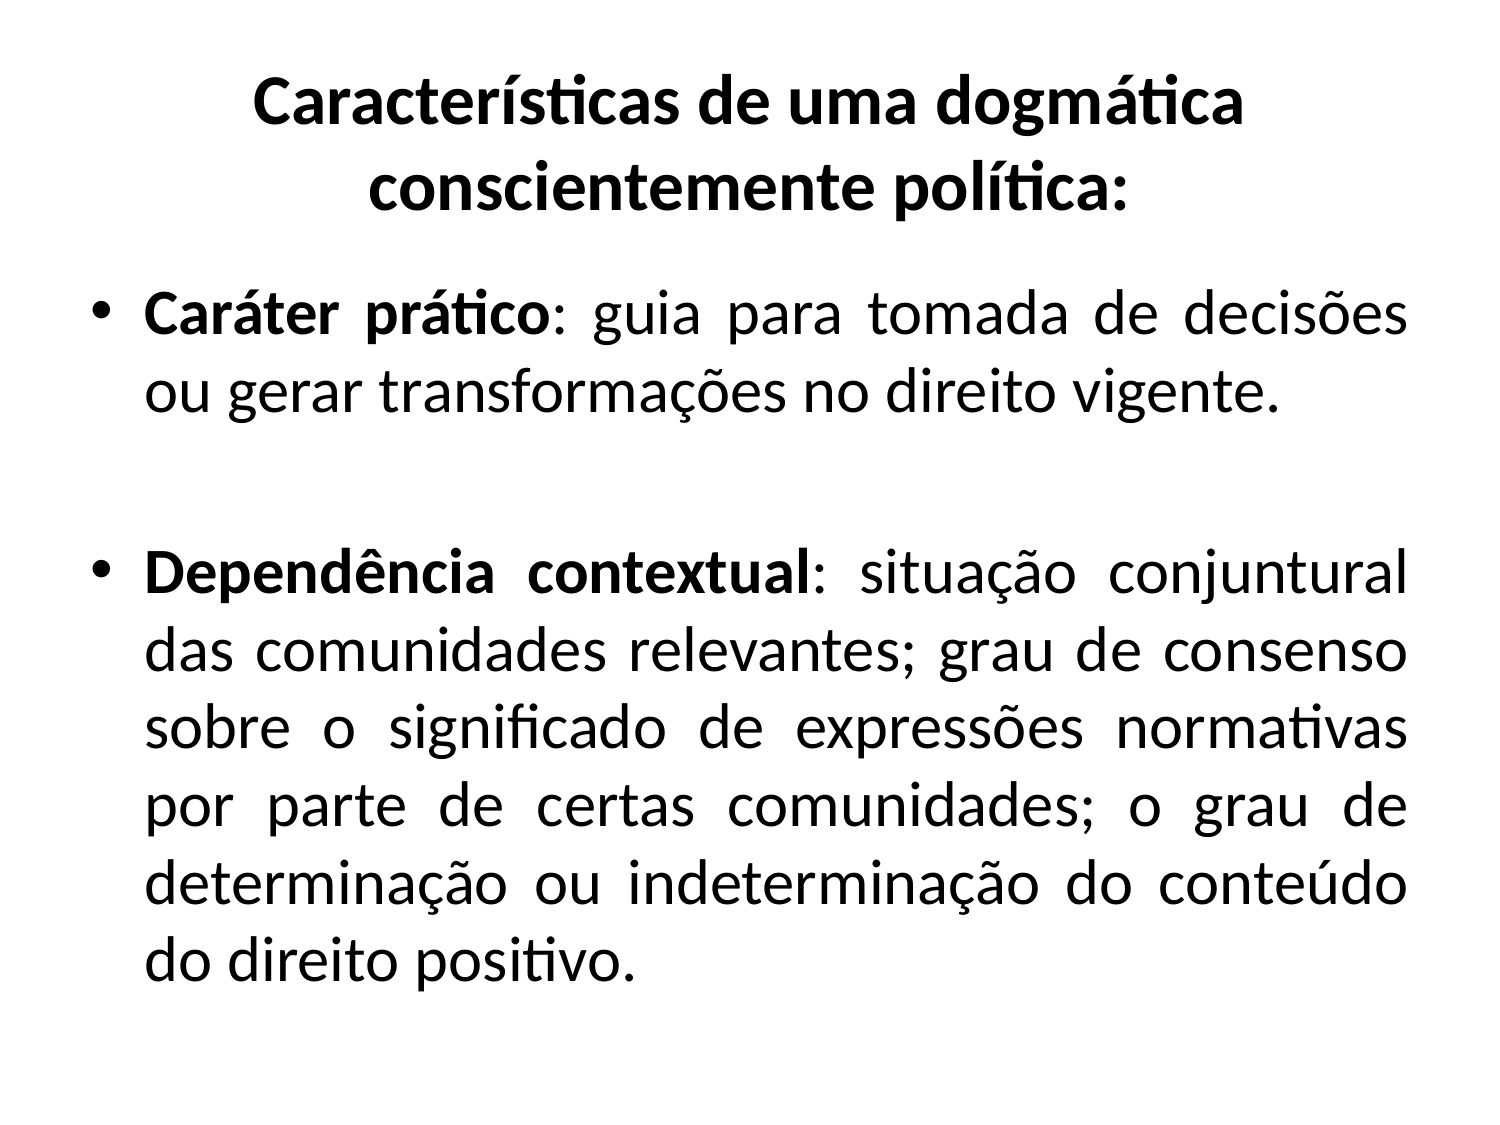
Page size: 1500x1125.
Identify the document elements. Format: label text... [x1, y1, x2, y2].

list Caráter prático: guia para tomada de decisões ou gerar transformações no direito vigente. Dependência contextual: situação conjuntural das comunidades relevantes; grau de consenso sobre o significado de expressões normativas por parte de certas comunidades; o grau de determinação ou indeterminação do conteúdo do direito positivo. [75, 262, 1425, 1005]
title Características de uma dogmática conscientemente política: [75, 45, 1425, 233]
